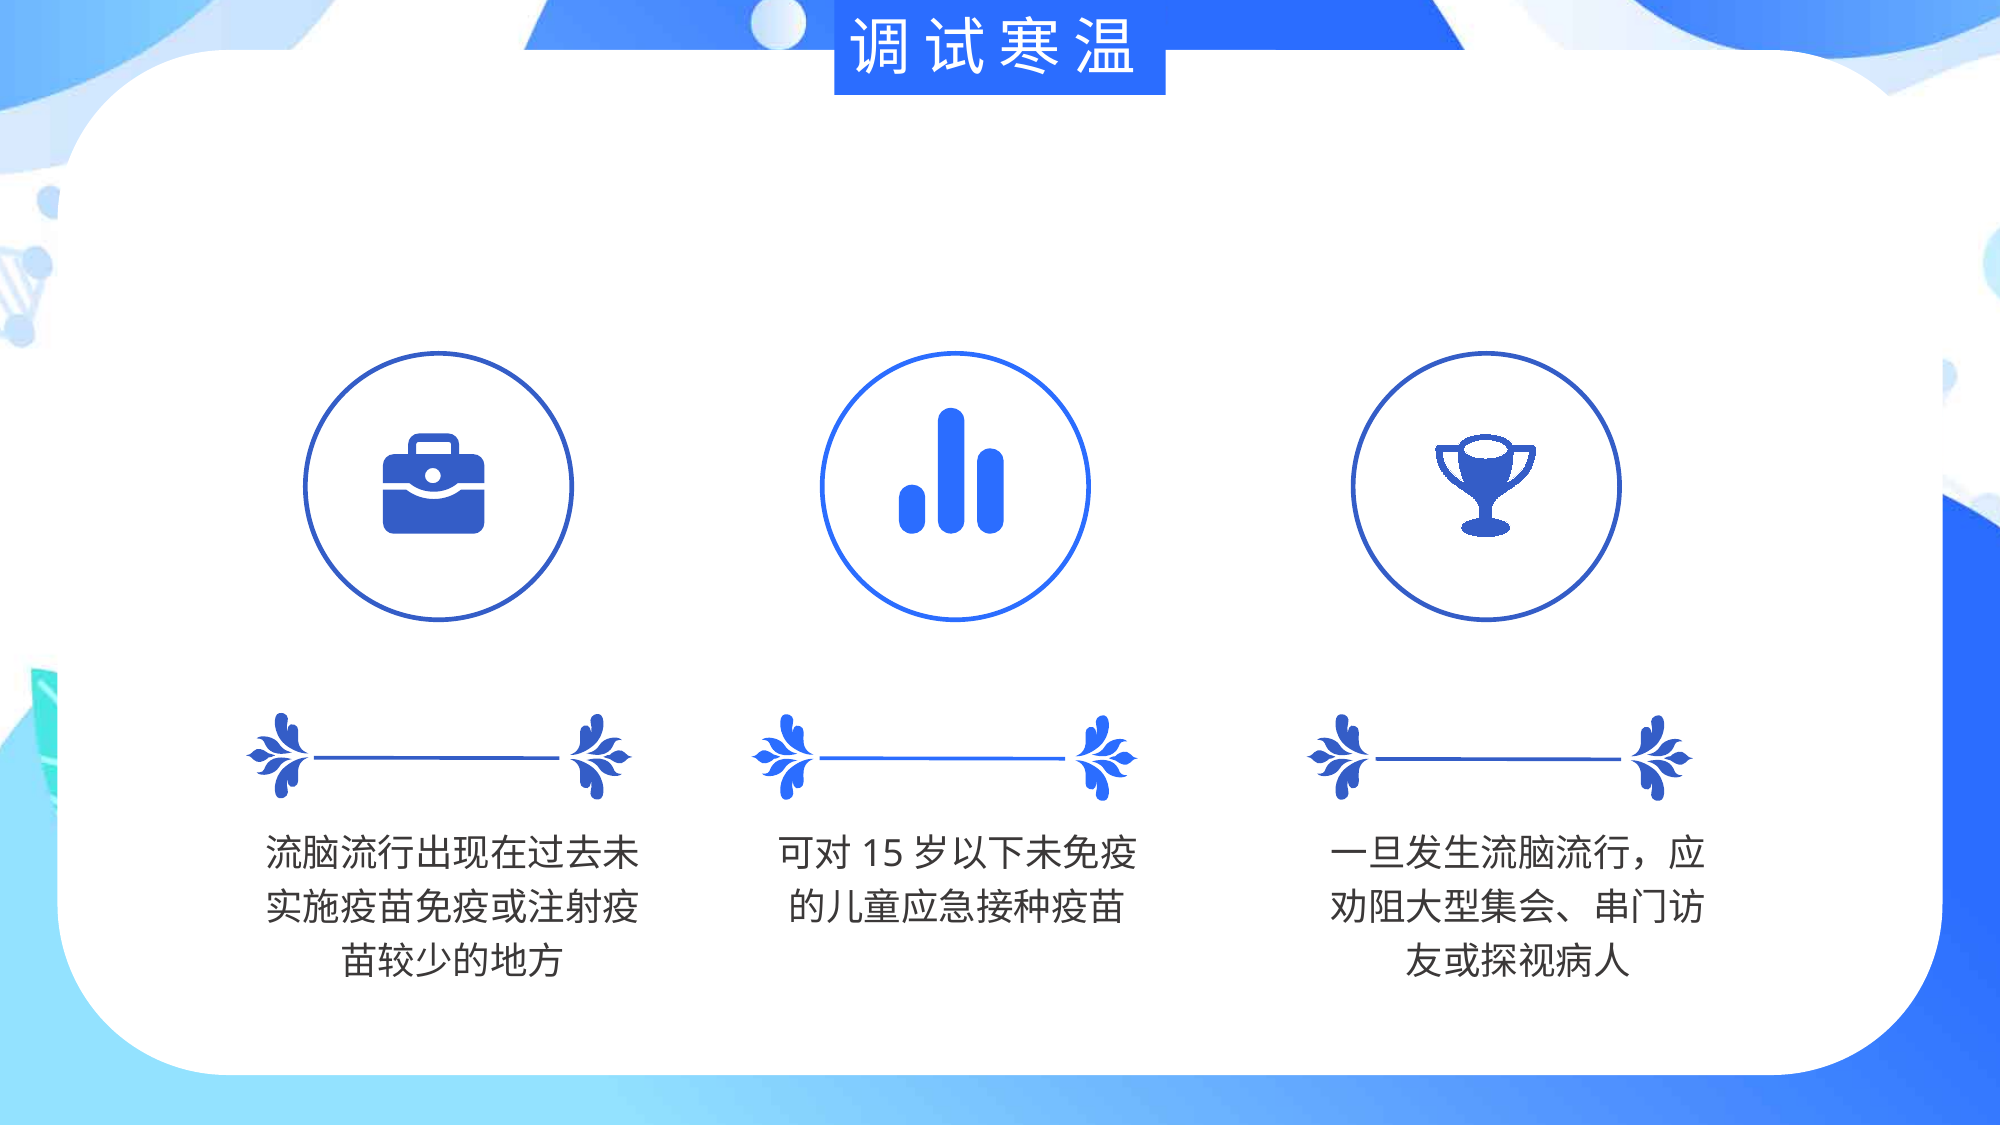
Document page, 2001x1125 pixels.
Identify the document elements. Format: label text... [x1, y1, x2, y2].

picture [0, 0, 2000, 1125]
text_box 一旦发生流脑流行，应劝阻大型集会、串门访友或探视病人 [1310, 812, 1727, 905]
text_box 调试寒温 [834, 0, 1166, 95]
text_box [245, 353, 1693, 802]
text_box 可对15岁以下未免疫的儿童应急接种疫苗 [749, 812, 1166, 905]
text_box 流脑流行出现在过去未实施疫苗免疫或注射疫苗较少的地方 [244, 812, 661, 905]
